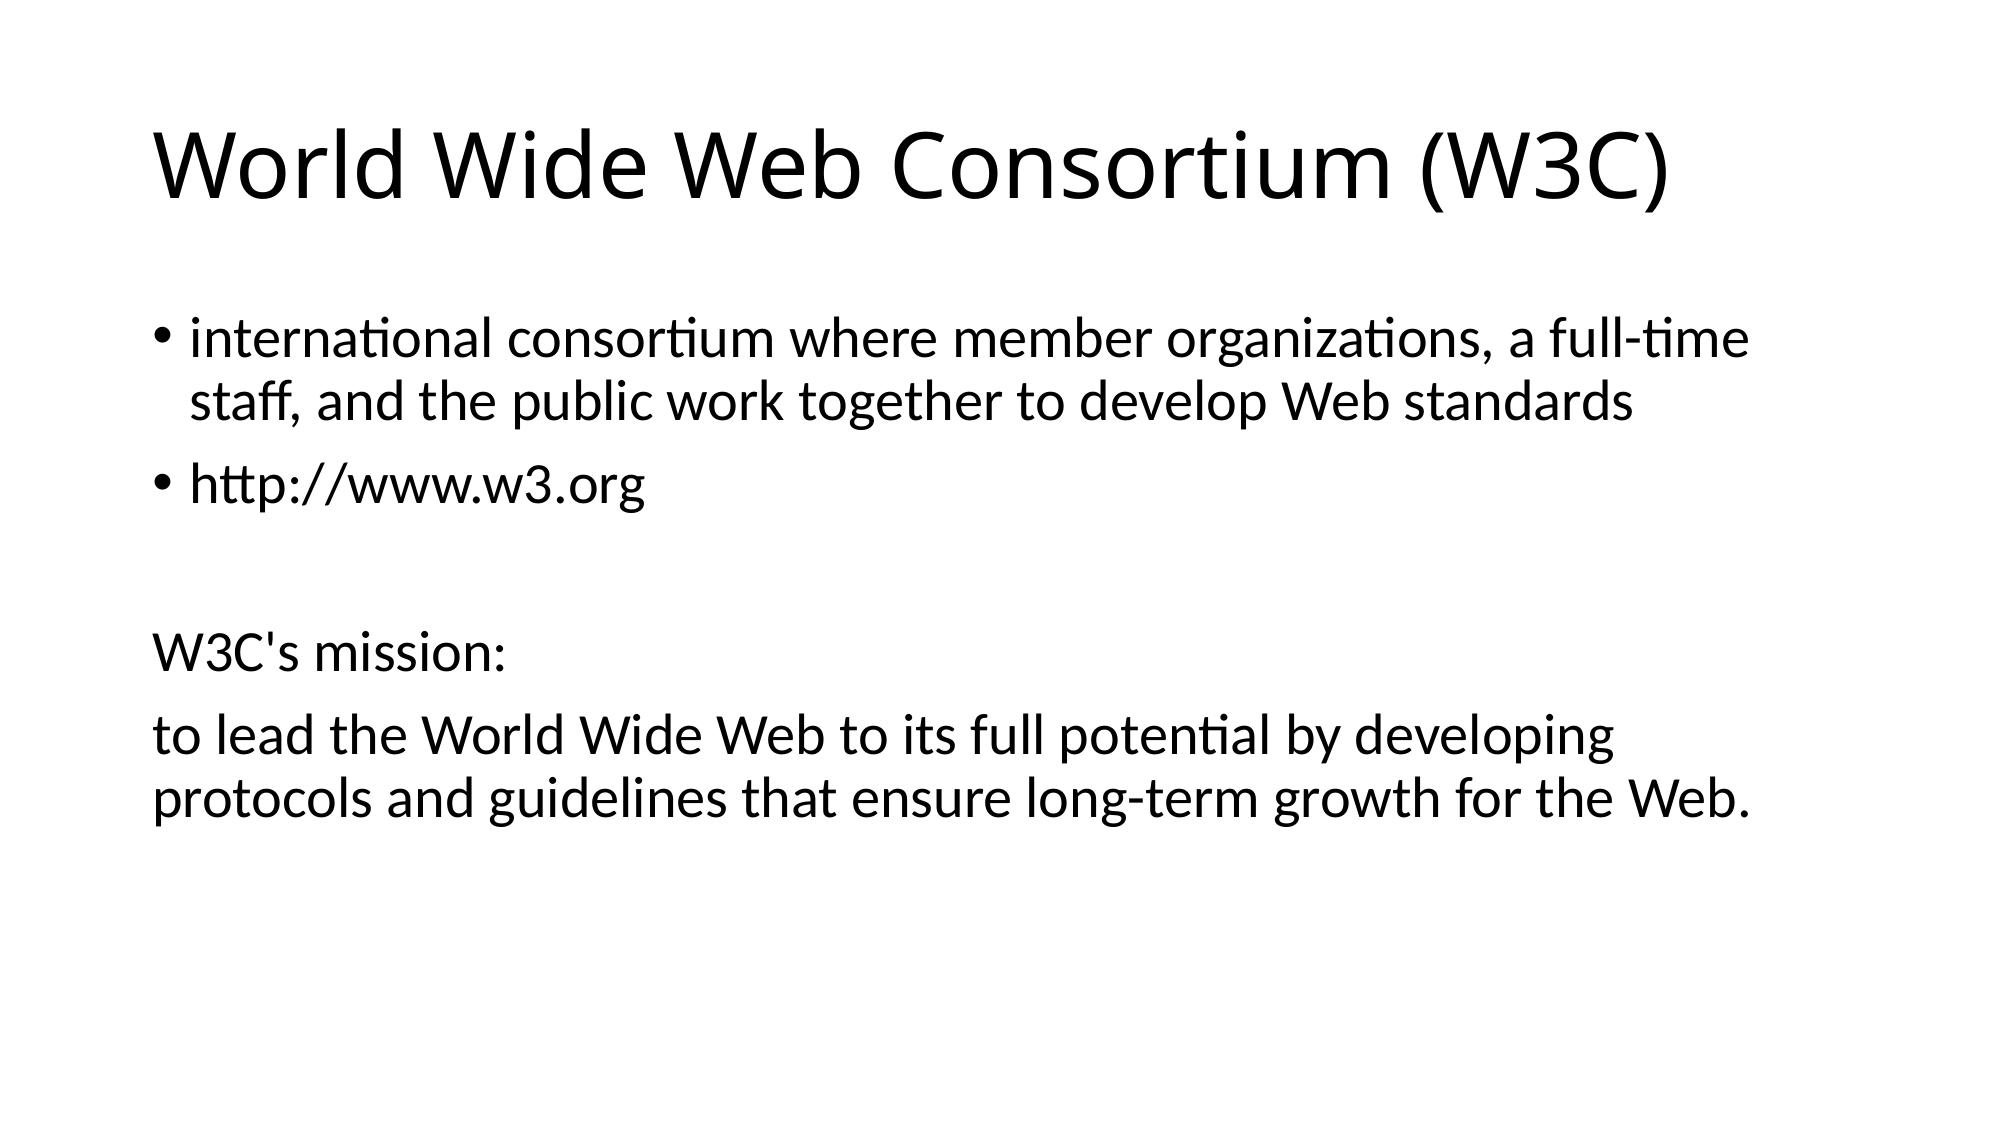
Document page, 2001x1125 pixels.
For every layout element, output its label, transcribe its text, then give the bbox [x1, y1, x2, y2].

list international consortium where member organizations, a full-time staff, and the public work together to develop Web standards http://www.w3.org W3C's mission: to lead the World Wide Web to its full potential by developing protocols and guidelines that ensure long-term growth for the Web. [137, 299, 1863, 1014]
title World Wide Web Consortium (W3C) [137, 59, 1863, 278]
